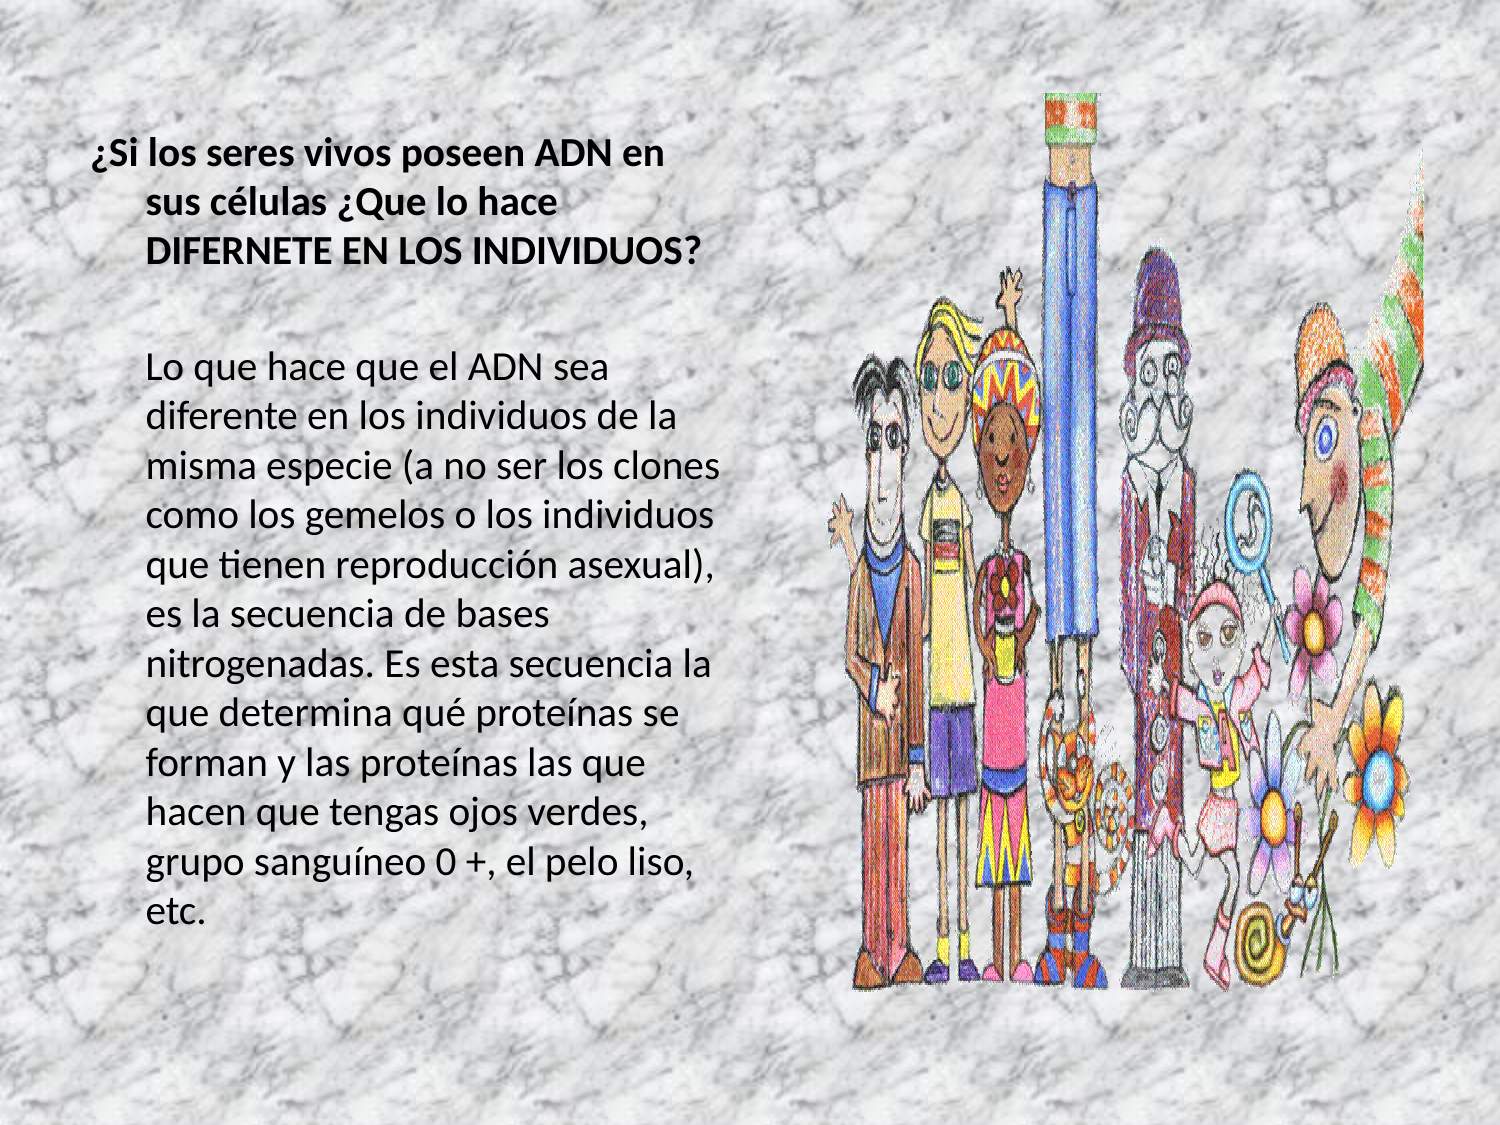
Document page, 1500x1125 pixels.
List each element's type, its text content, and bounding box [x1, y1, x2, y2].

picture [0, 0, 1500, 1125]
list ¿Si los seres vivos poseen ADN en sus células ¿Que lo hace DIFERNETE EN LOS INDIVIDUOS? Lo que hace que el ADN sea diferente en los individuos de la misma especie (a no ser los clones como los gemelos o los individuos que tienen reproducción asexual), es la secuencia de bases nitrogenadas. Es esta secuencia la que determina qué proteínas se forman y las proteínas las que hacen que tengas ojos verdes, grupo sanguíneo 0 +, el pelo liso, etc. [75, 117, 739, 985]
